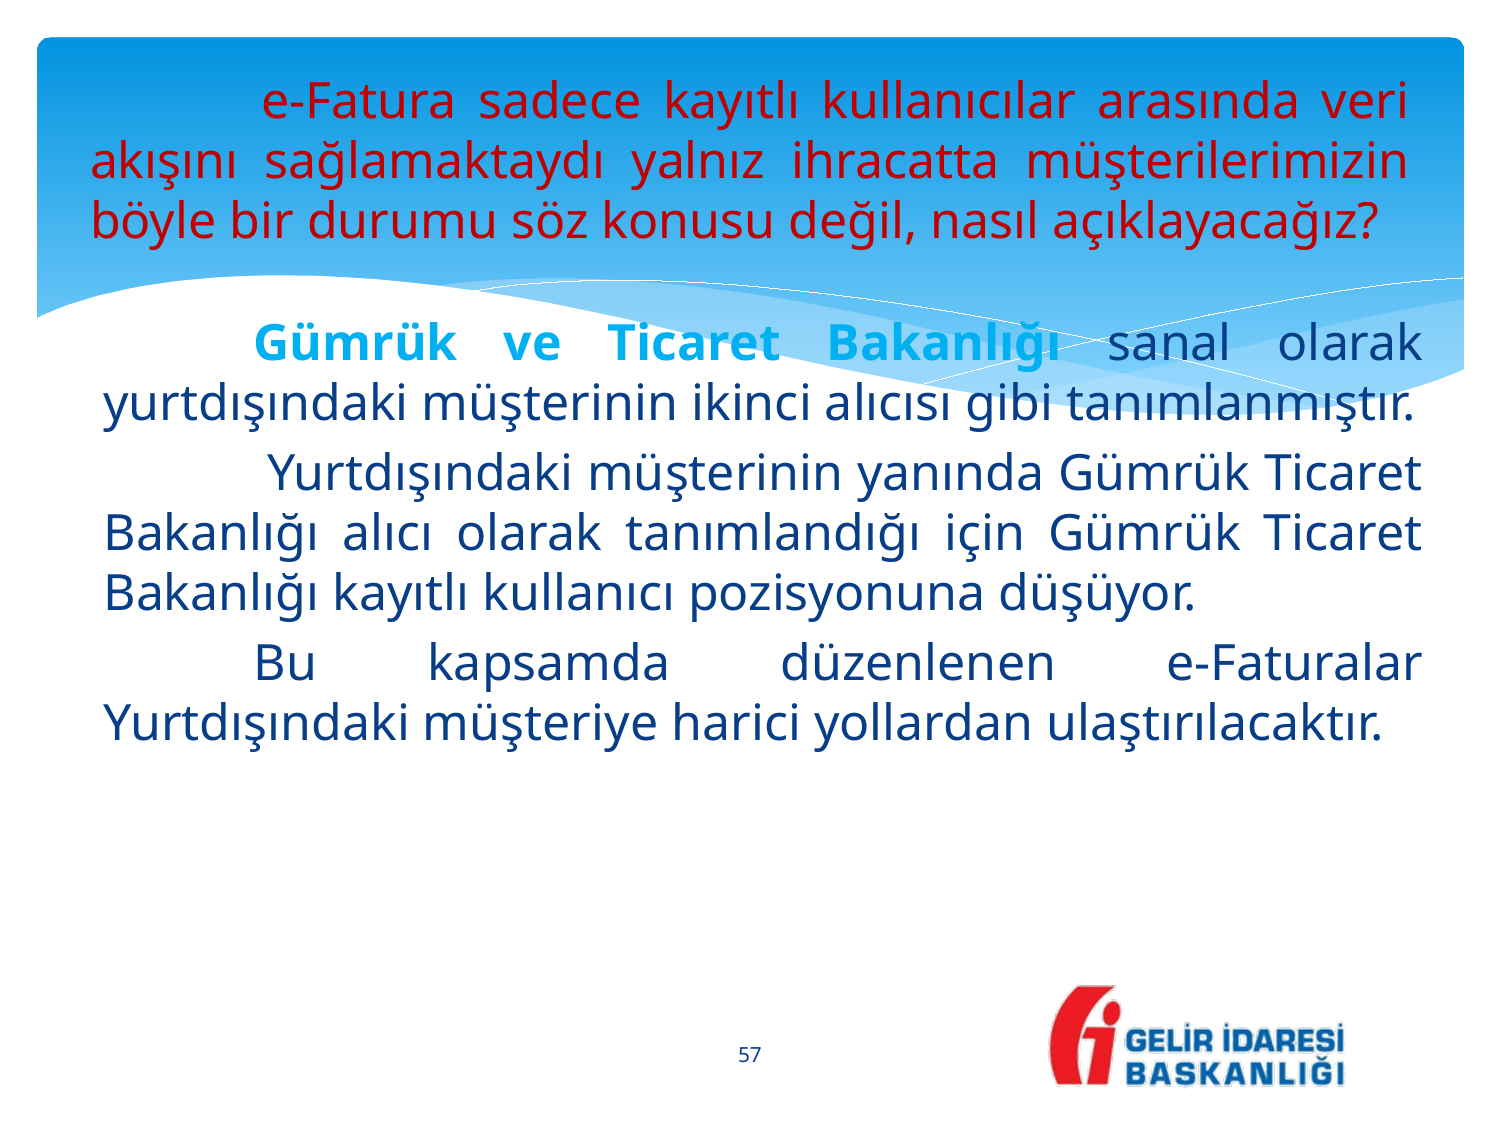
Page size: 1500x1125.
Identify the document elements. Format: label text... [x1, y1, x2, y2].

slide_number 57 [654, 1025, 846, 1086]
picture [1045, 975, 1353, 1125]
title e-Fatura sadece kayıtlı kullanıcılar arasında veri akışını sağlamaktaydı yalnız ihracatta müşterilerimizin böyle bir durumu söz konusu değil, nasıl açıklayacağız? [75, 55, 1425, 261]
list Gümrük ve Ticaret Bakanlığı sanal olarak yurtdışındaki müşterinin ikinci alıcısı gibi tanımlanmıştır. Yurtdışındaki müşterinin yanında Gümrük Ticaret Bakanlığı alıcı olarak tanımlandığı için Gümrük Ticaret Bakanlığı kayıtlı kullanıcı pozisyonuna düşüyor. Bu kapsamda düzenlenen e-Faturalar Yurtdışındaki müşteriye harici yollardan ulaştırılacaktır. [88, 302, 1439, 1046]
